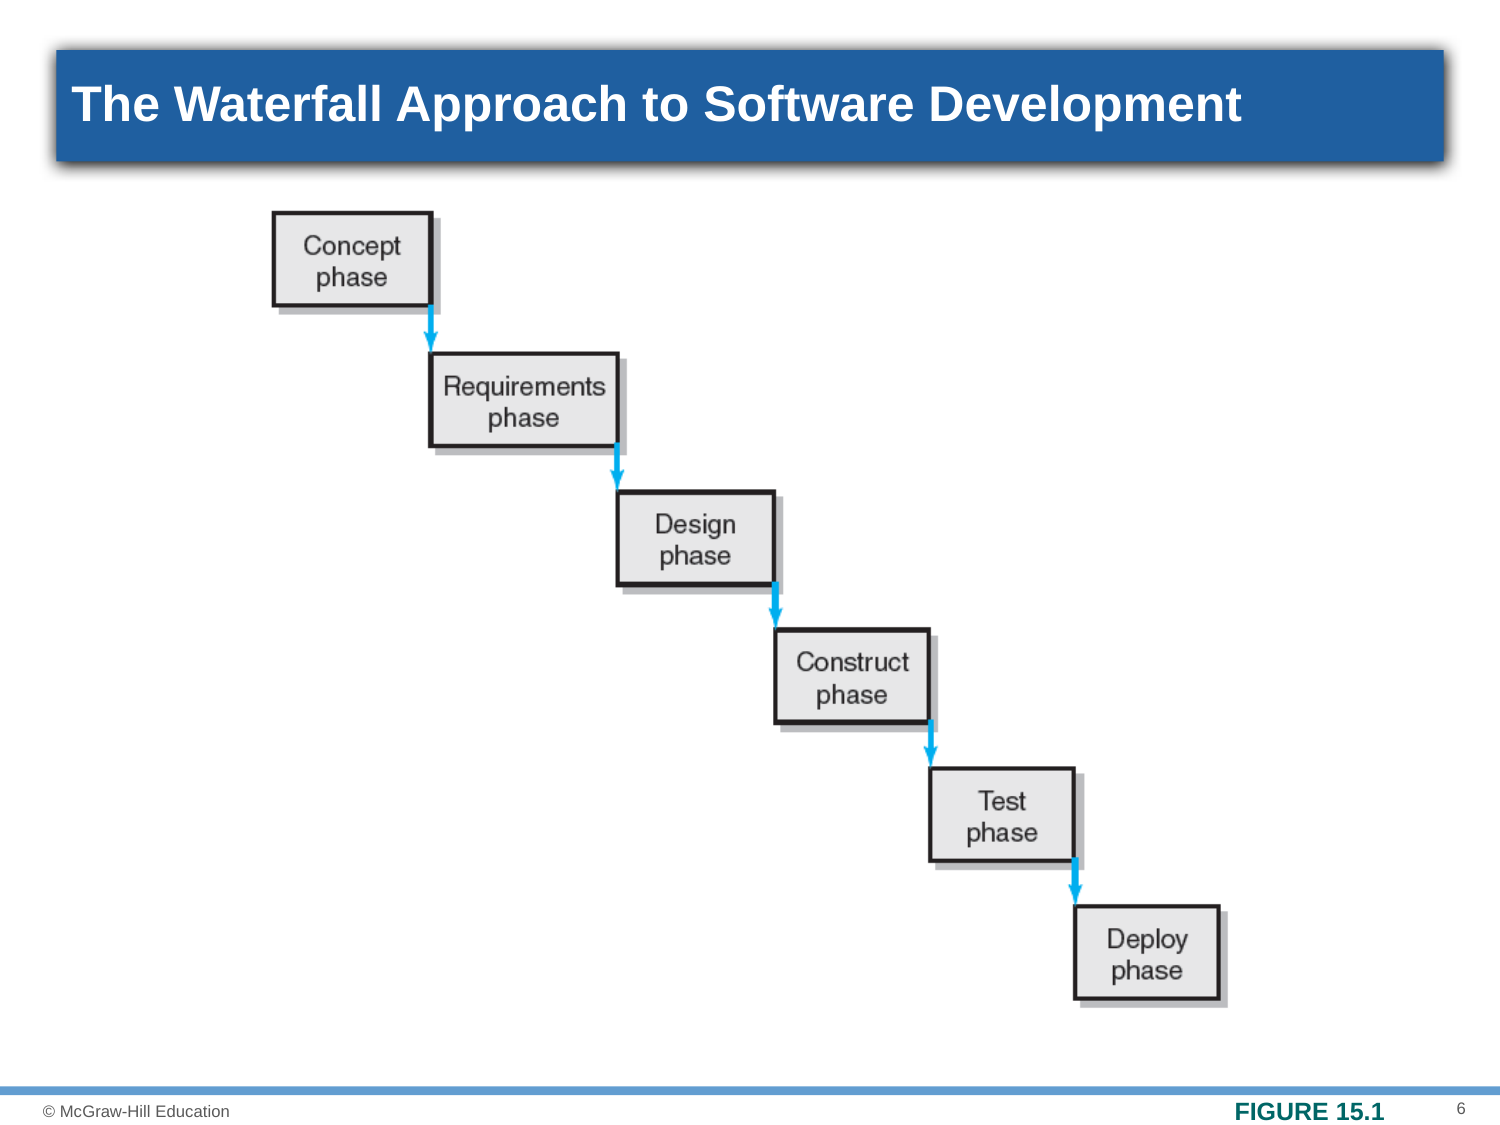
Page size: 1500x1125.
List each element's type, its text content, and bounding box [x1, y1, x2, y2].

title The Waterfall Approach to Software Development [56, 50, 1444, 162]
picture [262, 204, 1238, 1018]
slide_number 6 [1415, 1094, 1474, 1122]
list FIGURE 15.1 [256, 784, 1400, 1125]
